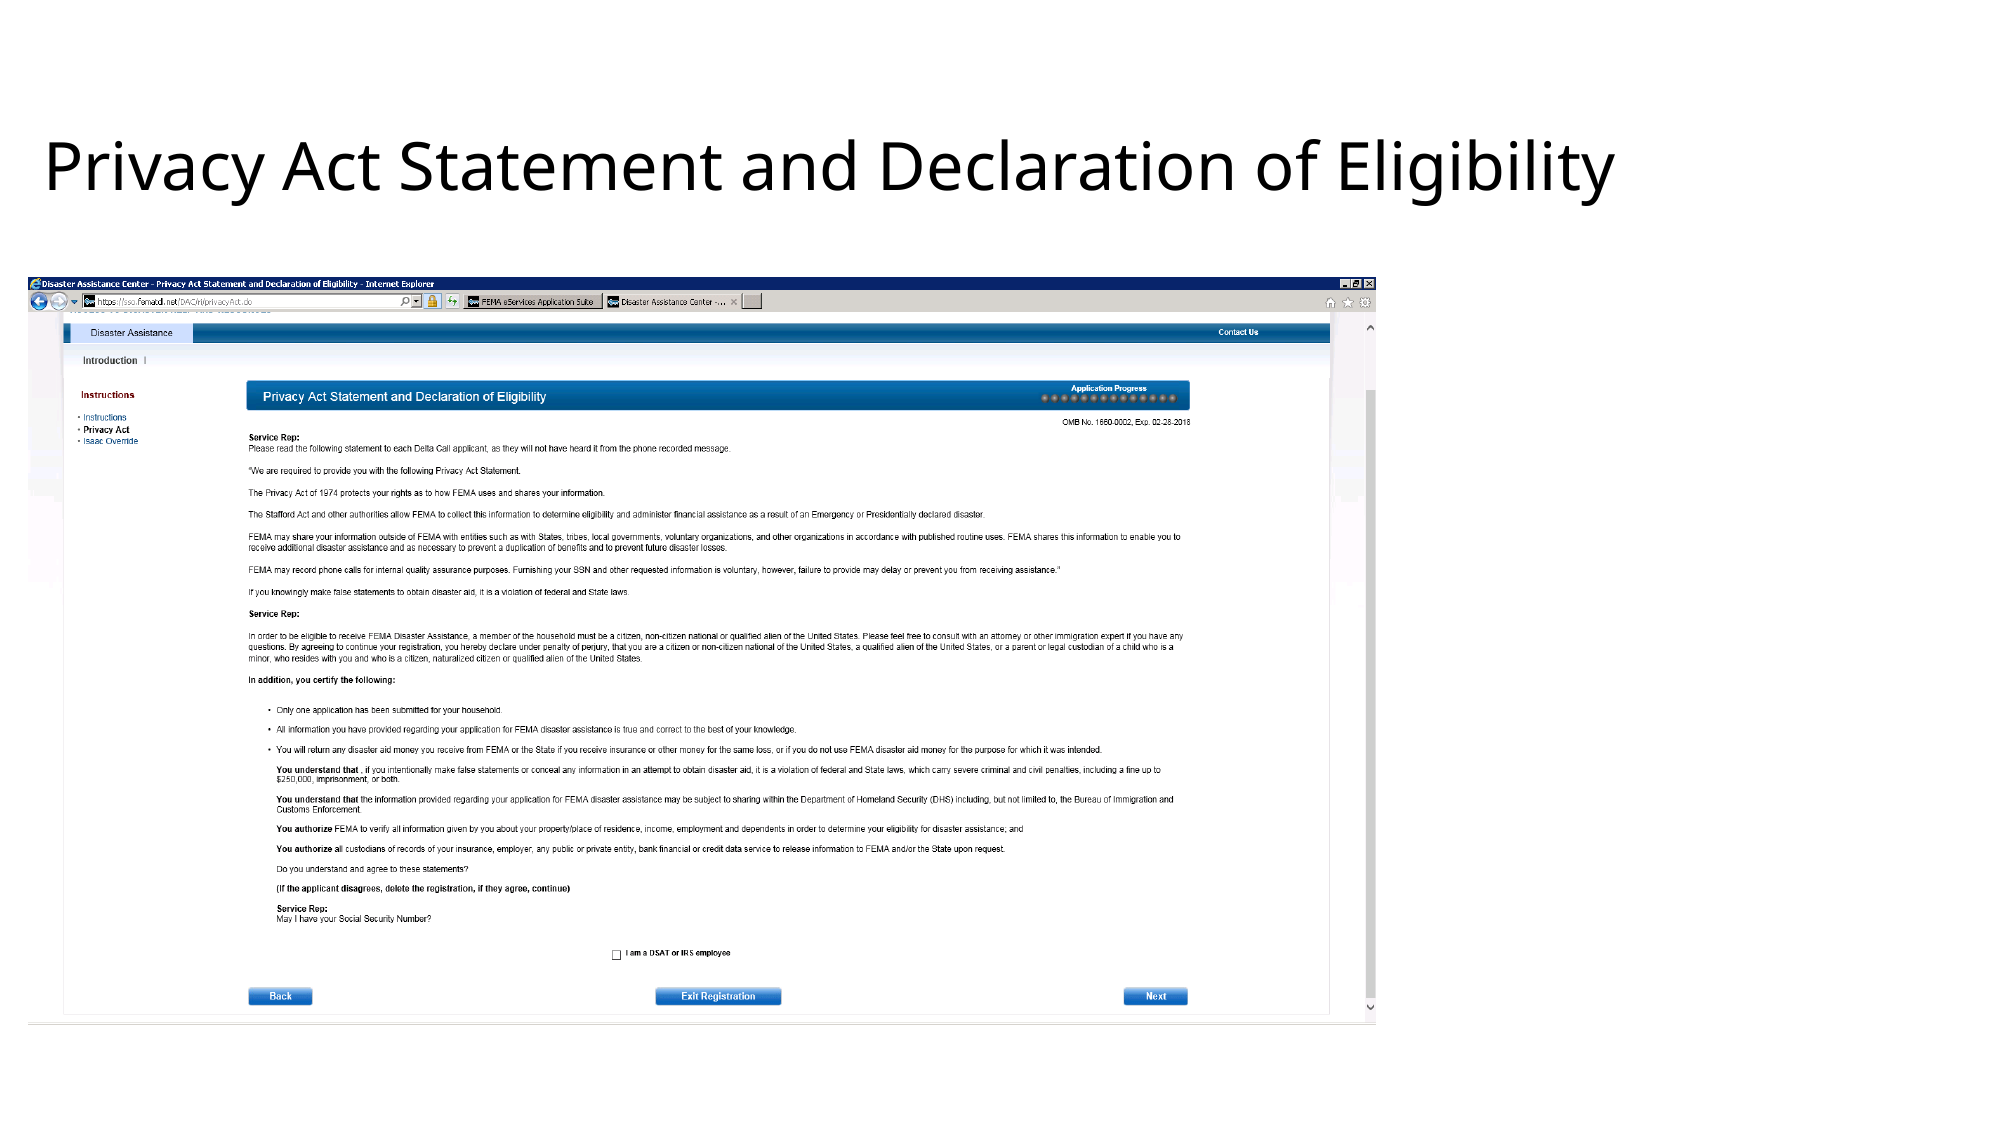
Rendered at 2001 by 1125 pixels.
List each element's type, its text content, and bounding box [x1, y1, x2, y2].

title Privacy Act Statement and Declaration of Eligibility [28, 59, 1863, 278]
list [28, 277, 1376, 1025]
